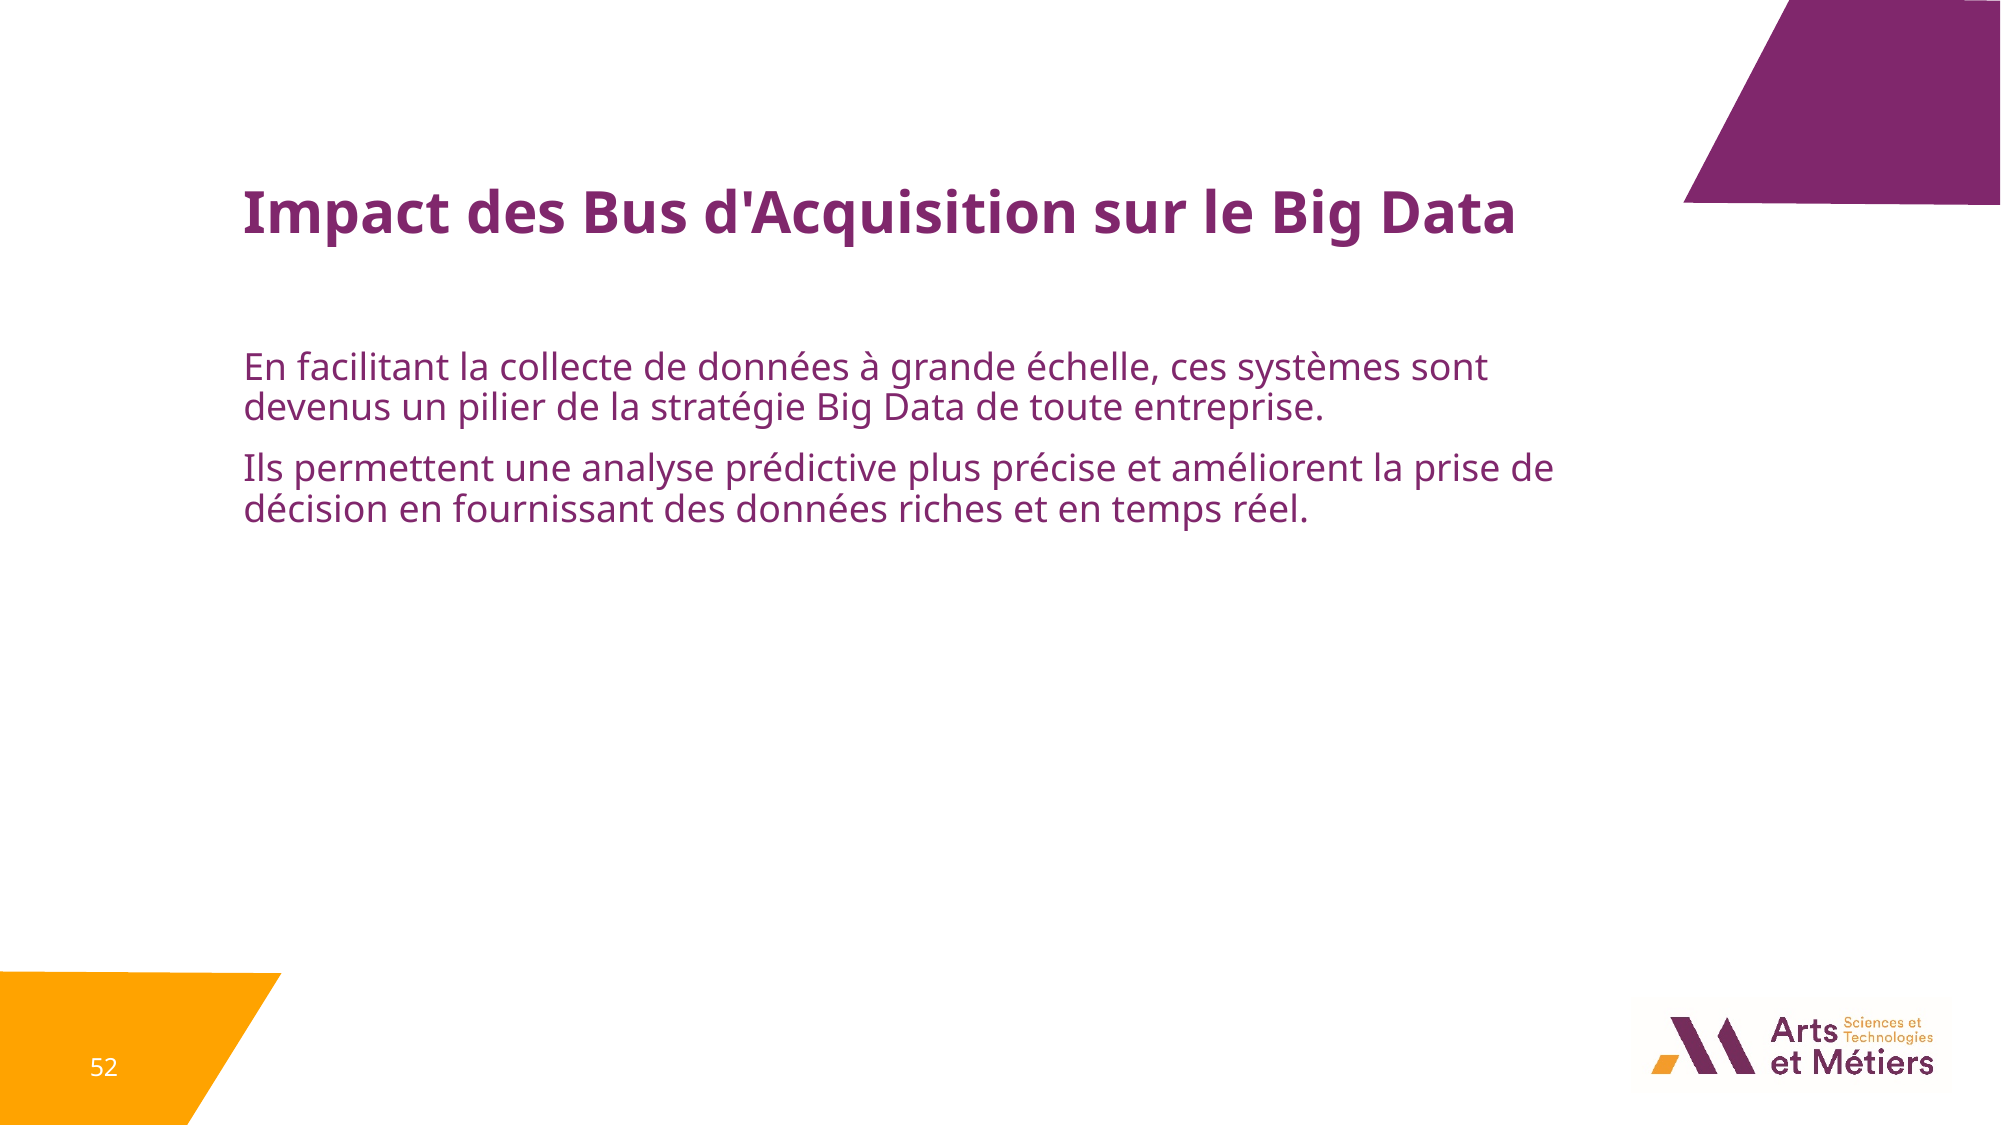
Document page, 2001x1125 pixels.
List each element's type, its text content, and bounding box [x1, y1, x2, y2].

list En facilitant la collecte de données à grande échelle, ces systèmes sont devenus un pilier de la stratégie Big Data de toute entreprise. Ils permettent une analyse prédictive plus précise et améliorent la prise de décision en fournissant des données riches et en temps réel. [228, 340, 1573, 907]
list Impact des Bus d'Acquisition sur le Big Data [229, 175, 1707, 273]
slide_number 52 [27, 1044, 134, 1093]
picture [1631, 997, 1952, 1093]
